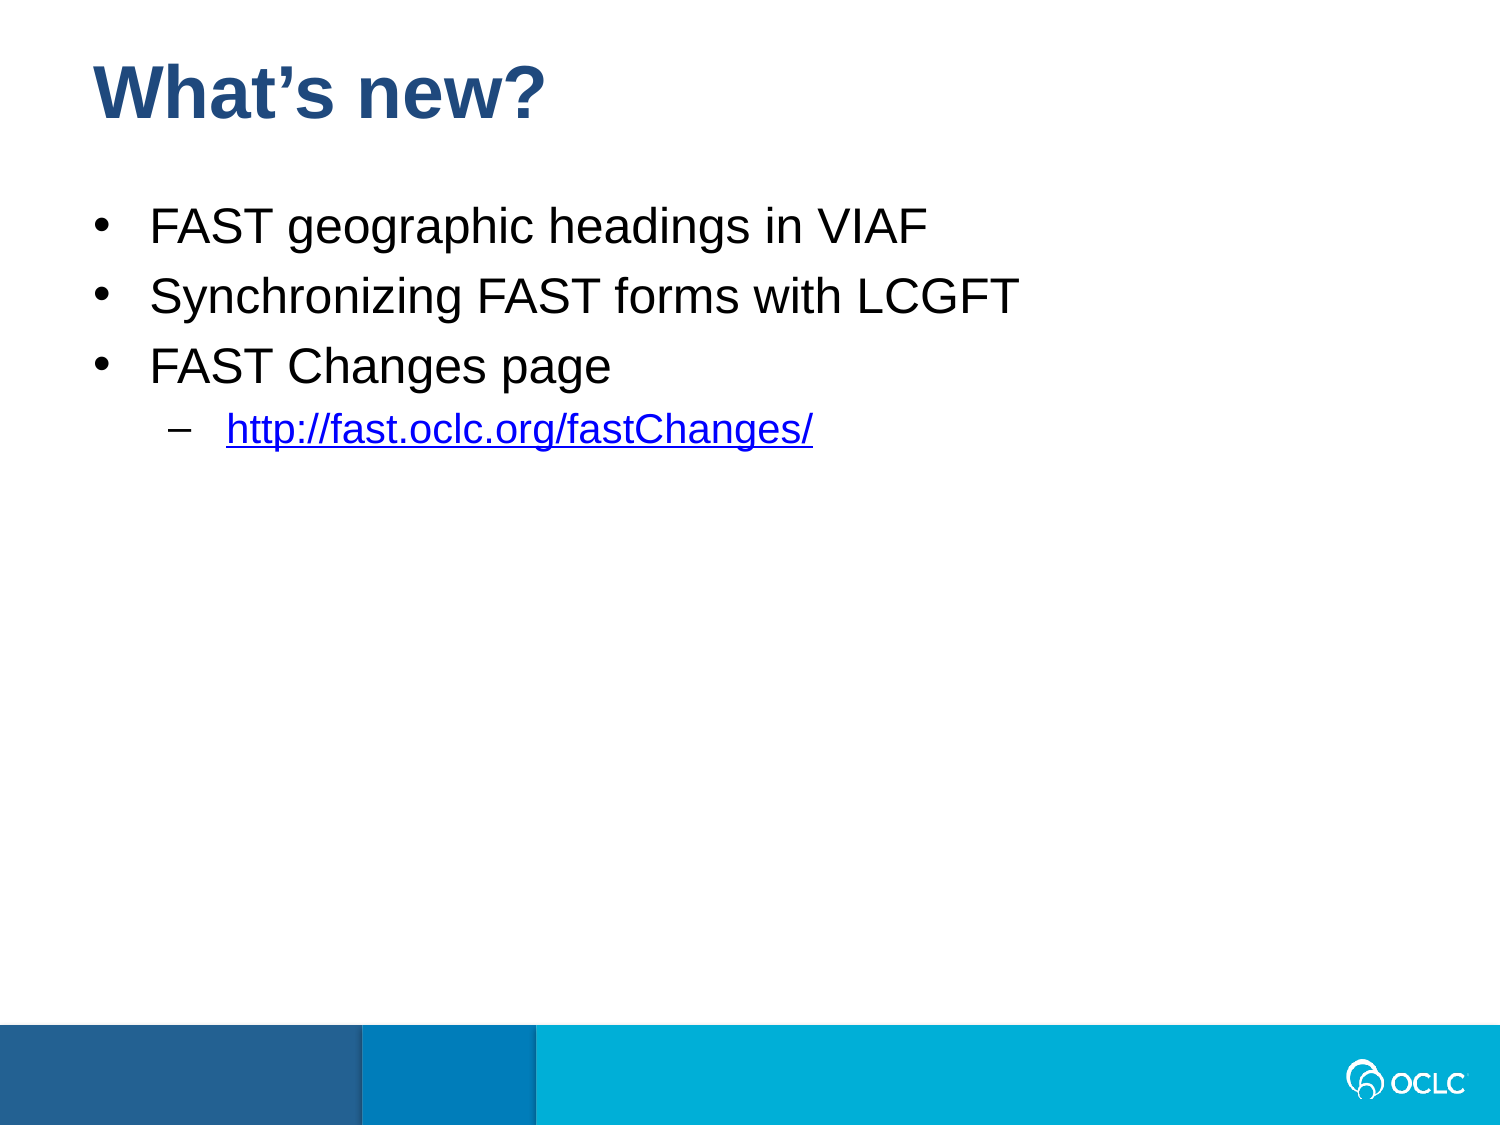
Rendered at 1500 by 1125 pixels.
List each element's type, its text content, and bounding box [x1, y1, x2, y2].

list What’s new? [78, 36, 1421, 187]
list FAST geographic headings in VIAF Synchronizing FAST forms with LCGFT FAST Changes page http://fast.oclc.org/fastChanges/ [78, 187, 1421, 921]
